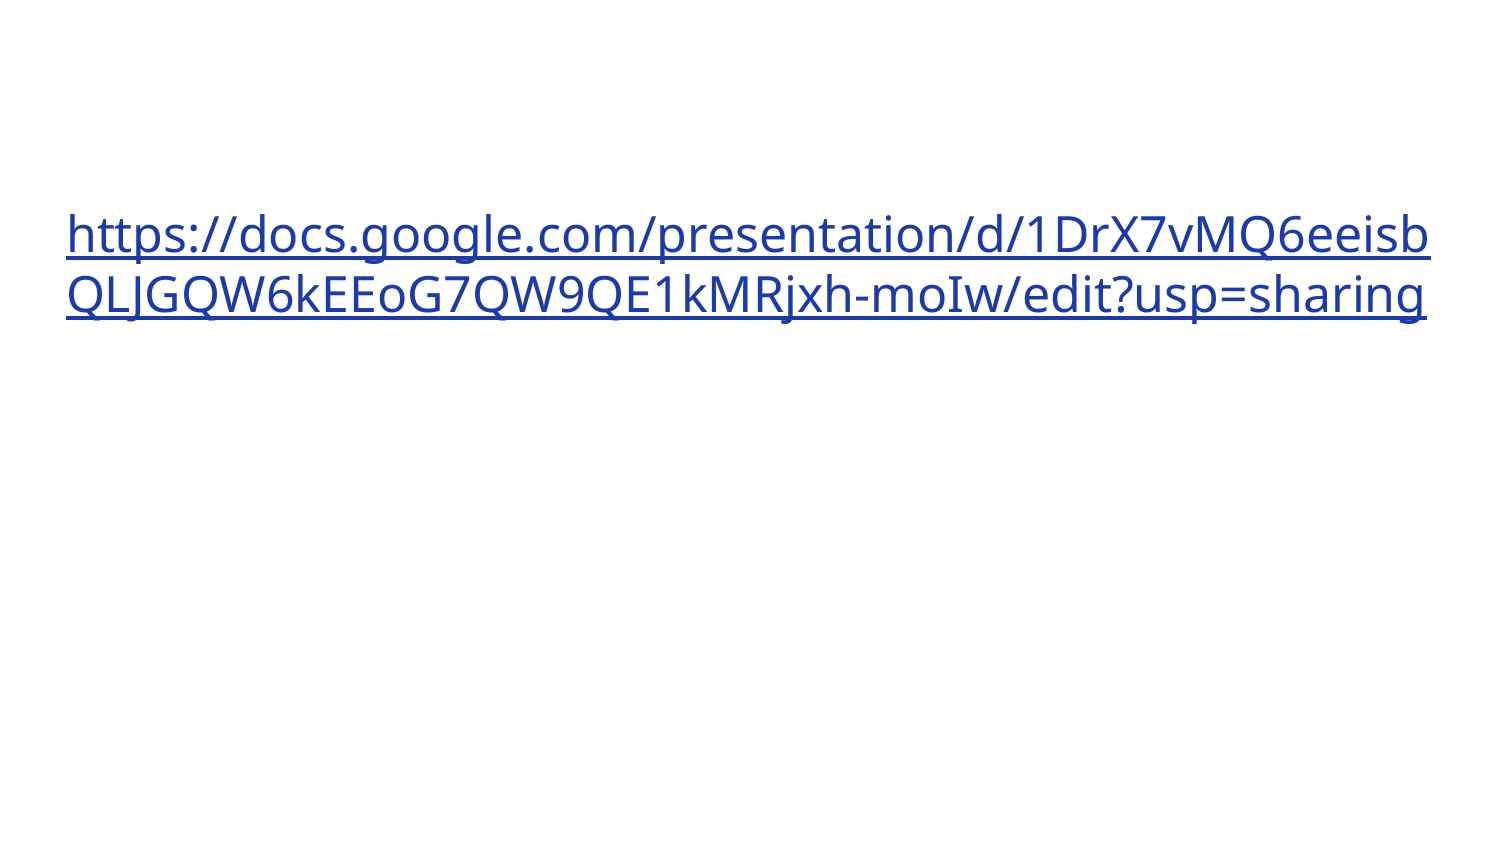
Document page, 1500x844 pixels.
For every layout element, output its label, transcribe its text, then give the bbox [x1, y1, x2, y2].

list https://docs.google.com/presentation/d/1DrX7vMQ6eeisbQLJGQW6kEEoG7QW9QE1kMRjxh-moIw/edit?usp=sharing [51, 177, 1449, 750]
